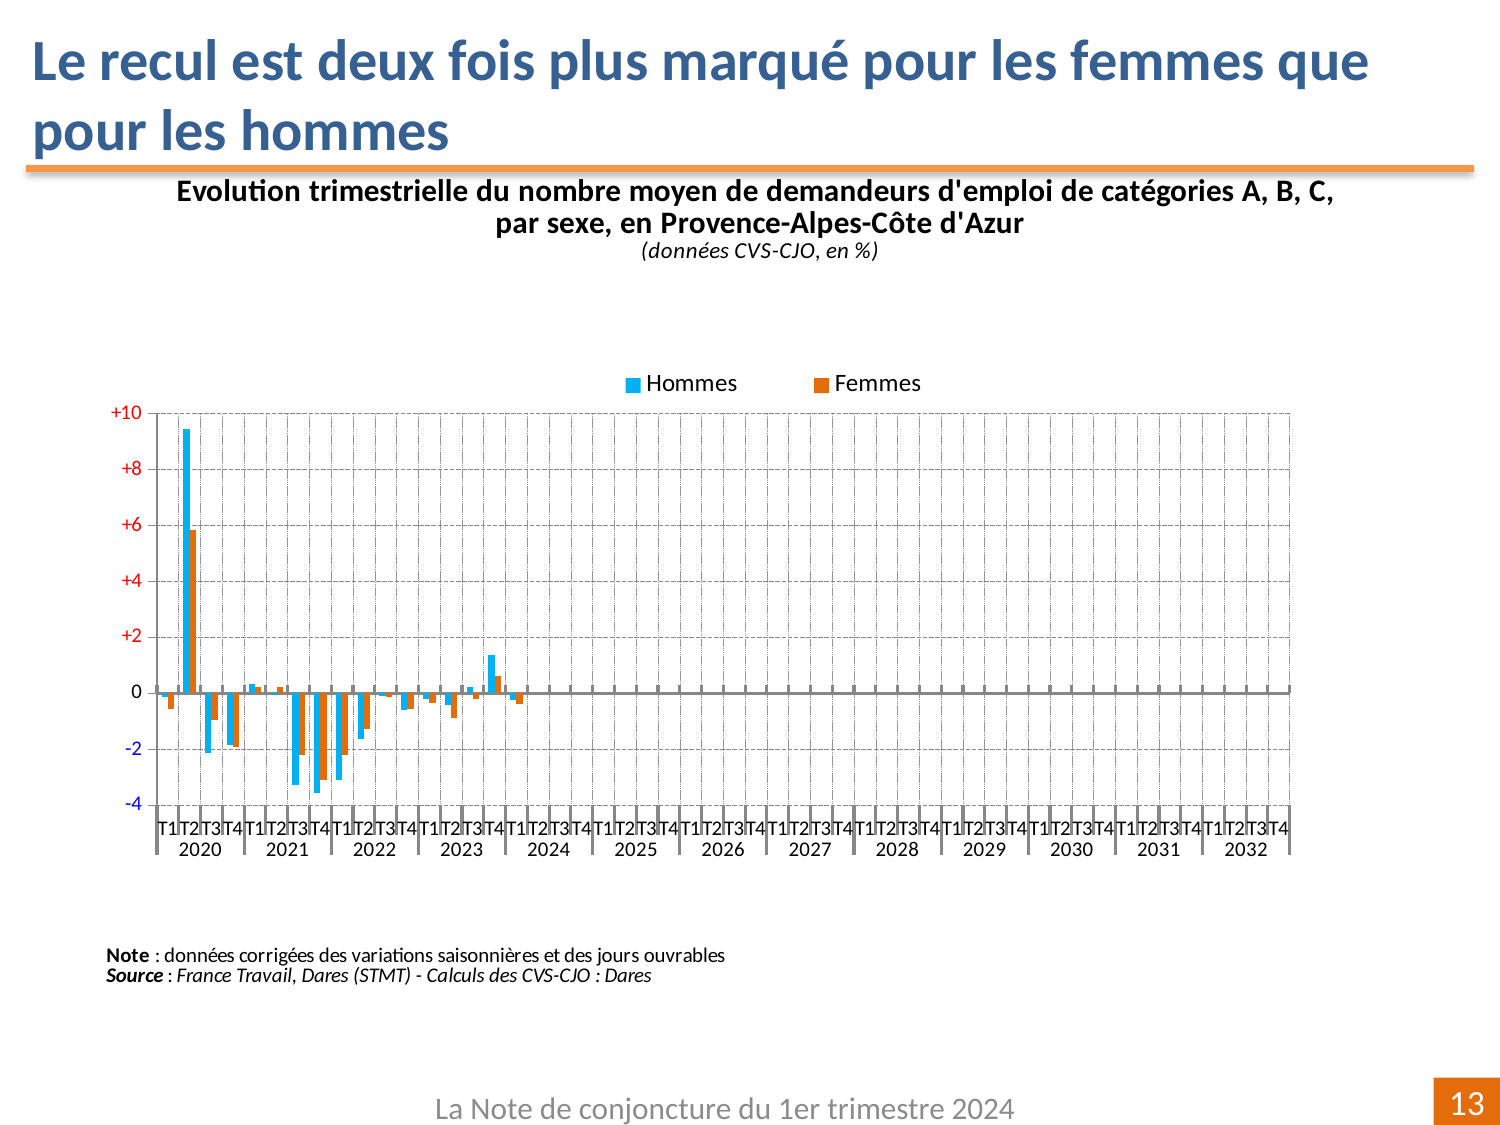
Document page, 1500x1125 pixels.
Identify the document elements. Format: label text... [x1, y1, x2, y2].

chart [78, 170, 1389, 1055]
slide_number 13 [1433, 1077, 1500, 1125]
footer La Note de conjoncture du 1er trimestre 2024 [359, 1077, 1092, 1125]
text_box Le recul est deux fois plus marqué pour les femmes que pour les hommes [17, 14, 1482, 170]
